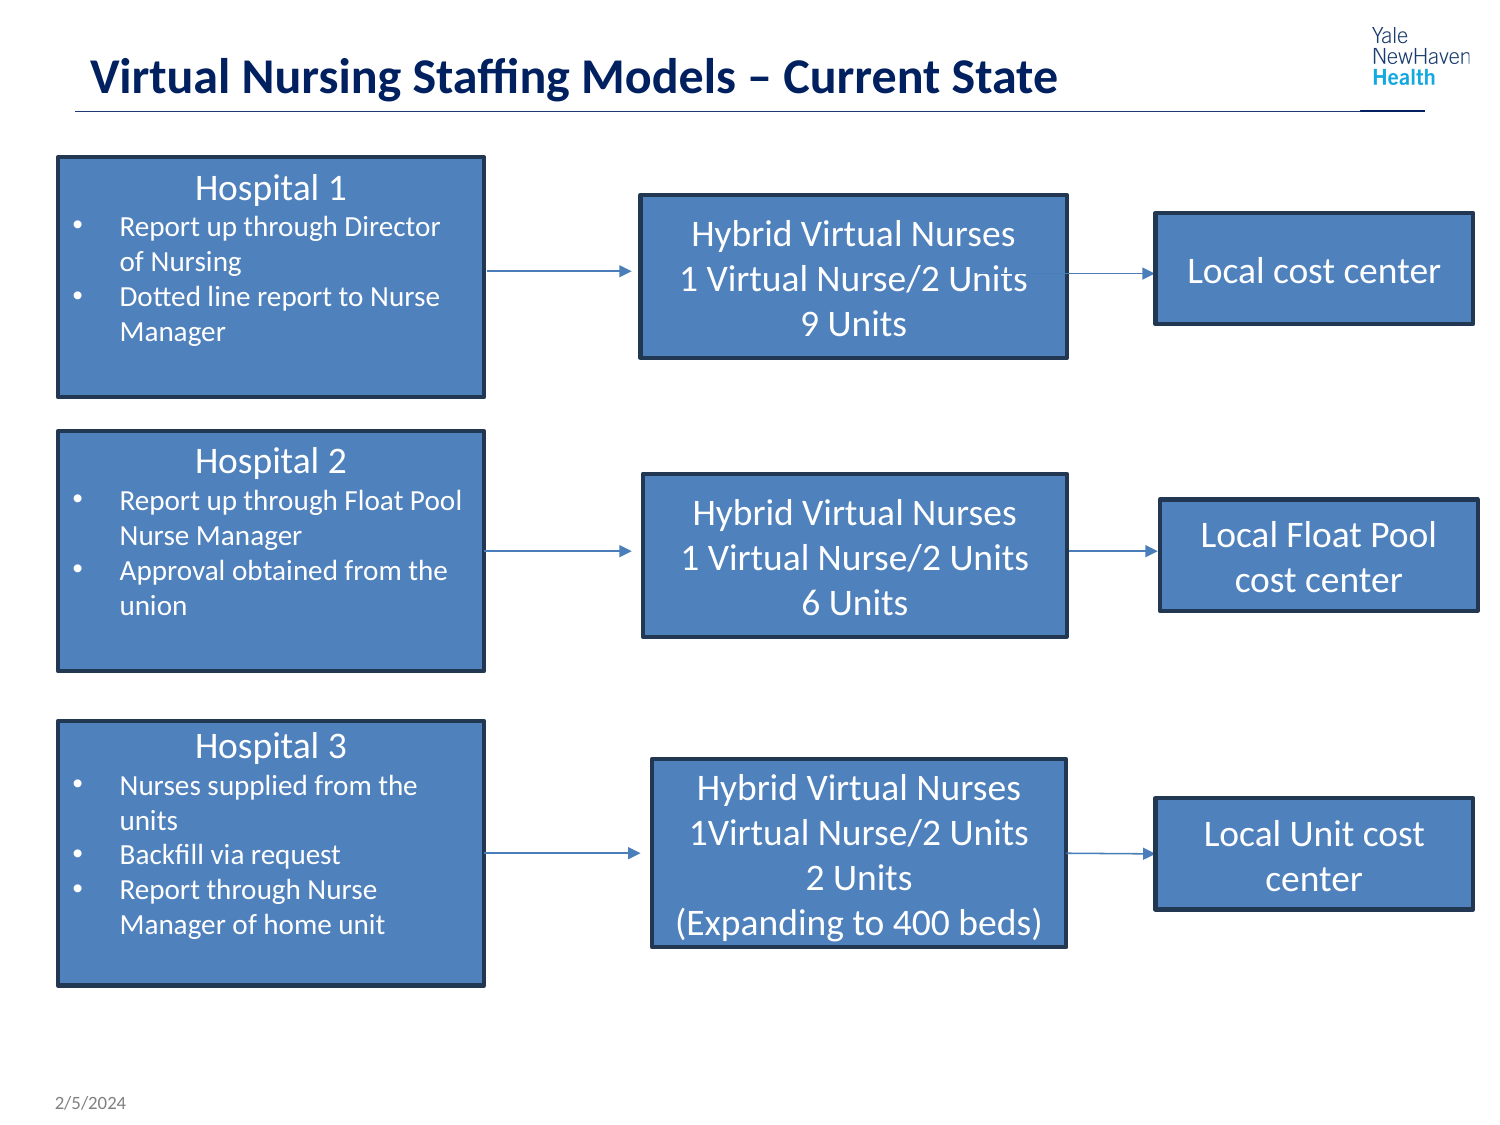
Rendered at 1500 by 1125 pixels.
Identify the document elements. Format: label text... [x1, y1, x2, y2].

text_box Hospital 3 Nurses supplied from the units Backfill via request Report through Nurse Manager of home unit [56, 719, 486, 988]
text_box Hospital 2 Report up through Float Pool Nurse Manager Approval obtained from the union [56, 429, 486, 673]
title Virtual Nursing Staffing Models – Current State [75, 0, 1361, 112]
text_box Local Float Pool cost center [1158, 497, 1480, 613]
text_box Hybrid Virtual Nurses 1 Virtual Nurse/2 Units 6 Units [641, 472, 1069, 639]
text_box Hybrid Virtual Nurses 1 Virtual Nurse/2 Units 9 Units [638, 193, 1069, 360]
picture [1372, 27, 1470, 90]
text_box Hybrid Virtual Nurses 1Virtual Nurse/2 Units 2 Units (Expanding to 400 beds) [650, 757, 1068, 949]
text_box Local cost center [1153, 211, 1475, 326]
text_box Hospital 1 Report up through Director of Nursing Dotted line report to Nurse Manager [56, 155, 486, 399]
text_box Local Unit cost center [1153, 796, 1475, 912]
